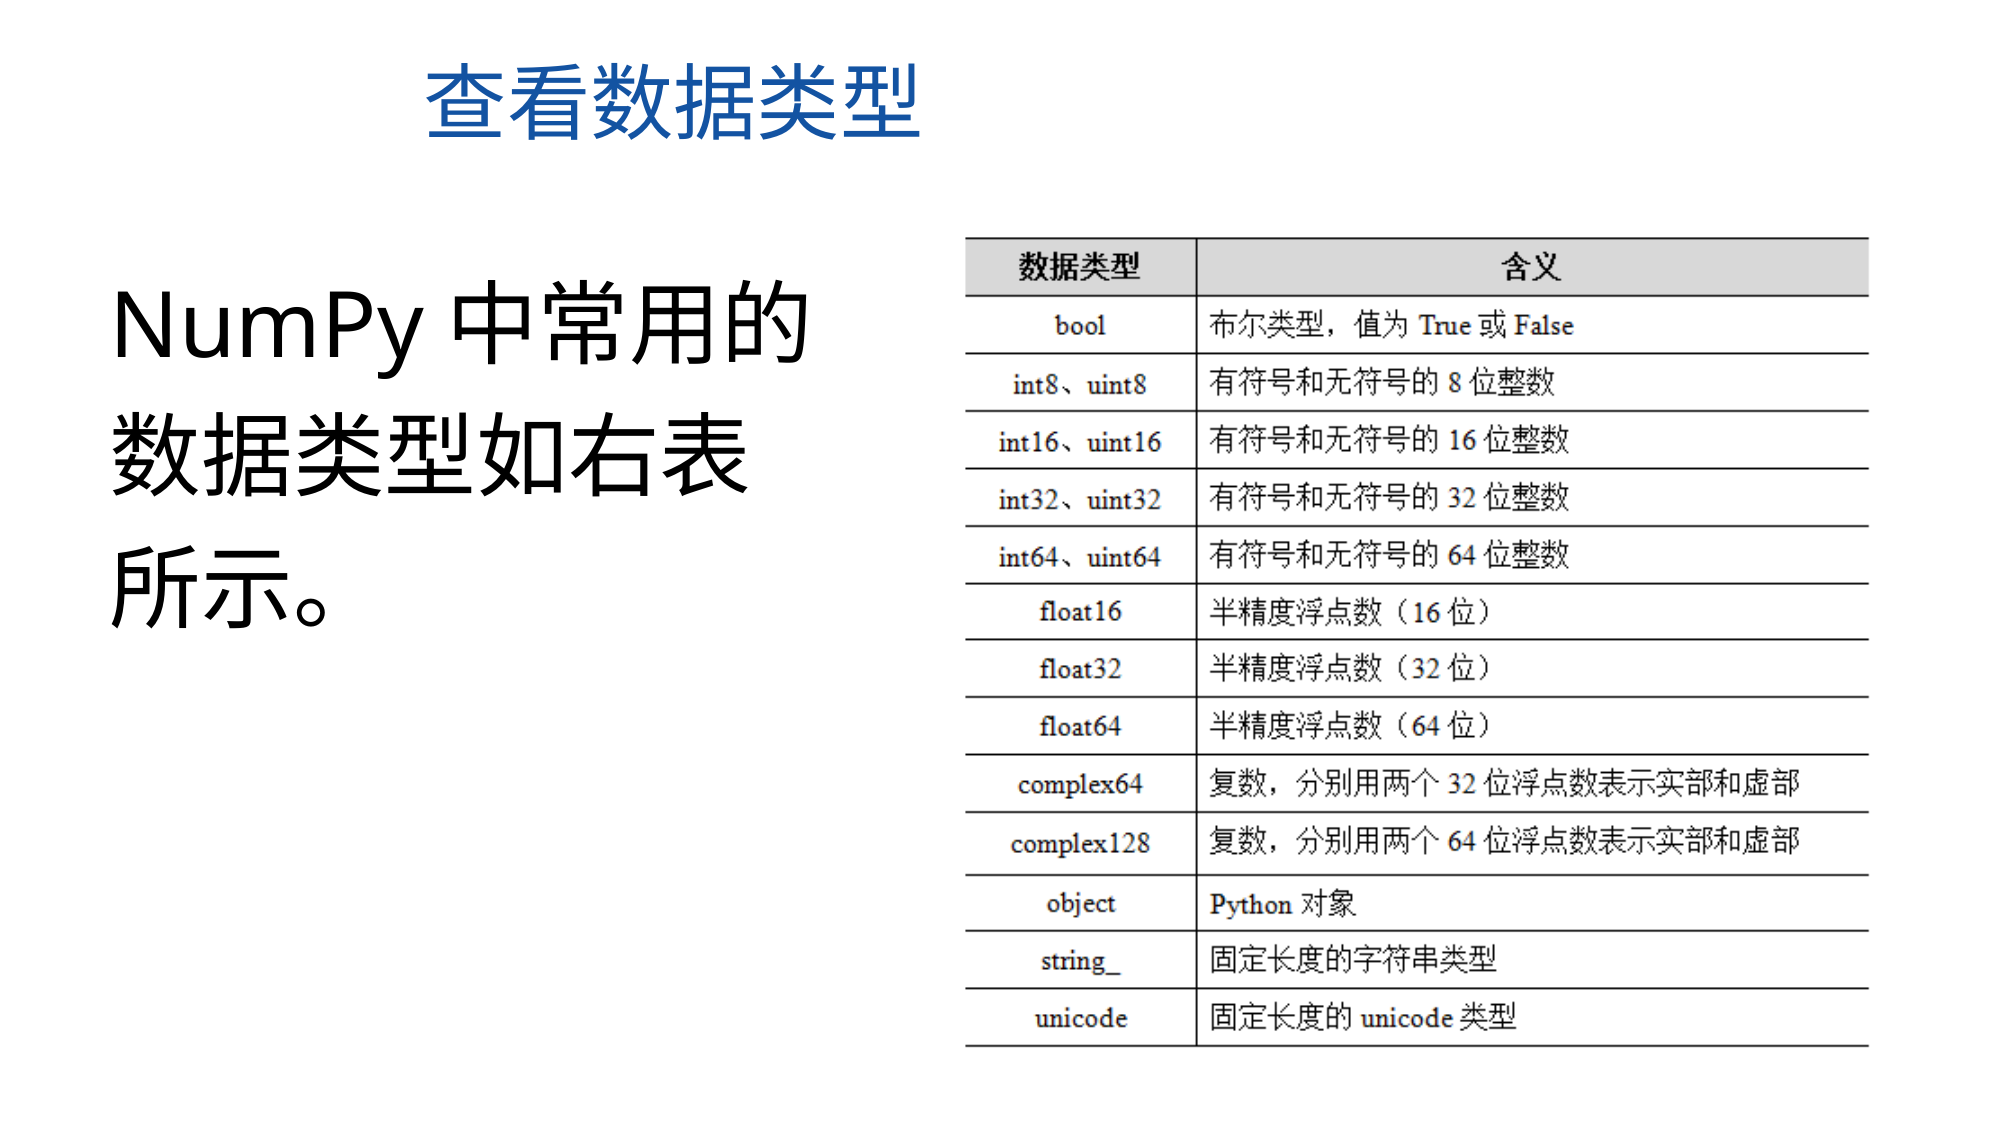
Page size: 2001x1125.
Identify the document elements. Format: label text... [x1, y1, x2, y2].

text_box NumPy中常用的数据类型如右表所示。 [94, 236, 851, 647]
text_box 查看数据类型 [409, 43, 1292, 158]
picture [964, 236, 1871, 1050]
